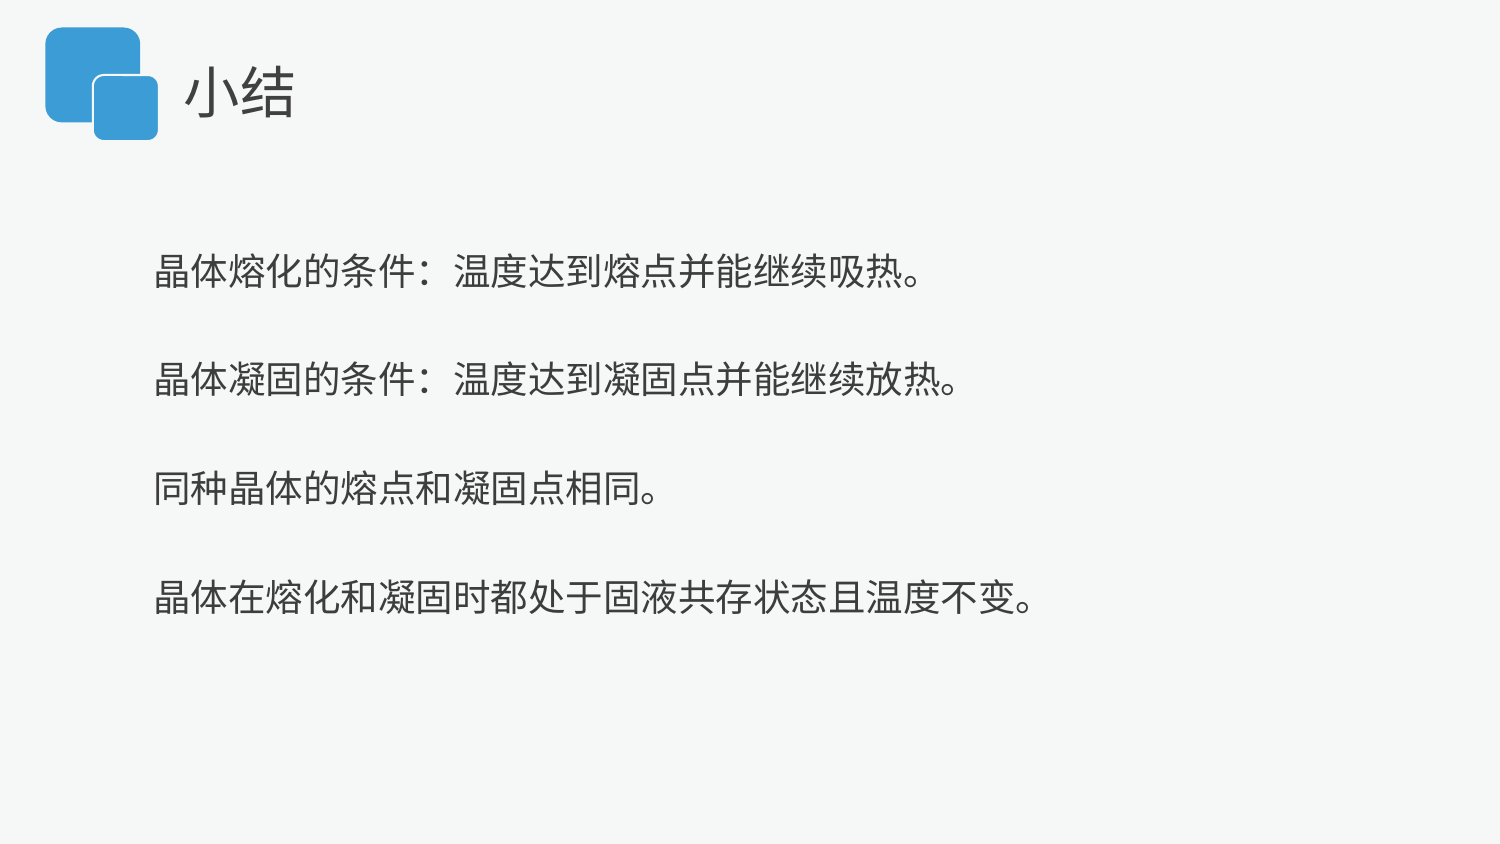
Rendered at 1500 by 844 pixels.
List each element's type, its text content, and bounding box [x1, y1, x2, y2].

text_box 晶体熔化的条件：温度达到熔点并能继续吸热。 晶体凝固的条件：温度达到凝固点并能继续放热。 同种晶体的熔点和凝固点相同。 晶体在熔化和凝固时都处于固液共存状态且温度不变。 [141, 197, 1418, 625]
text_box 小结 [172, 51, 440, 130]
